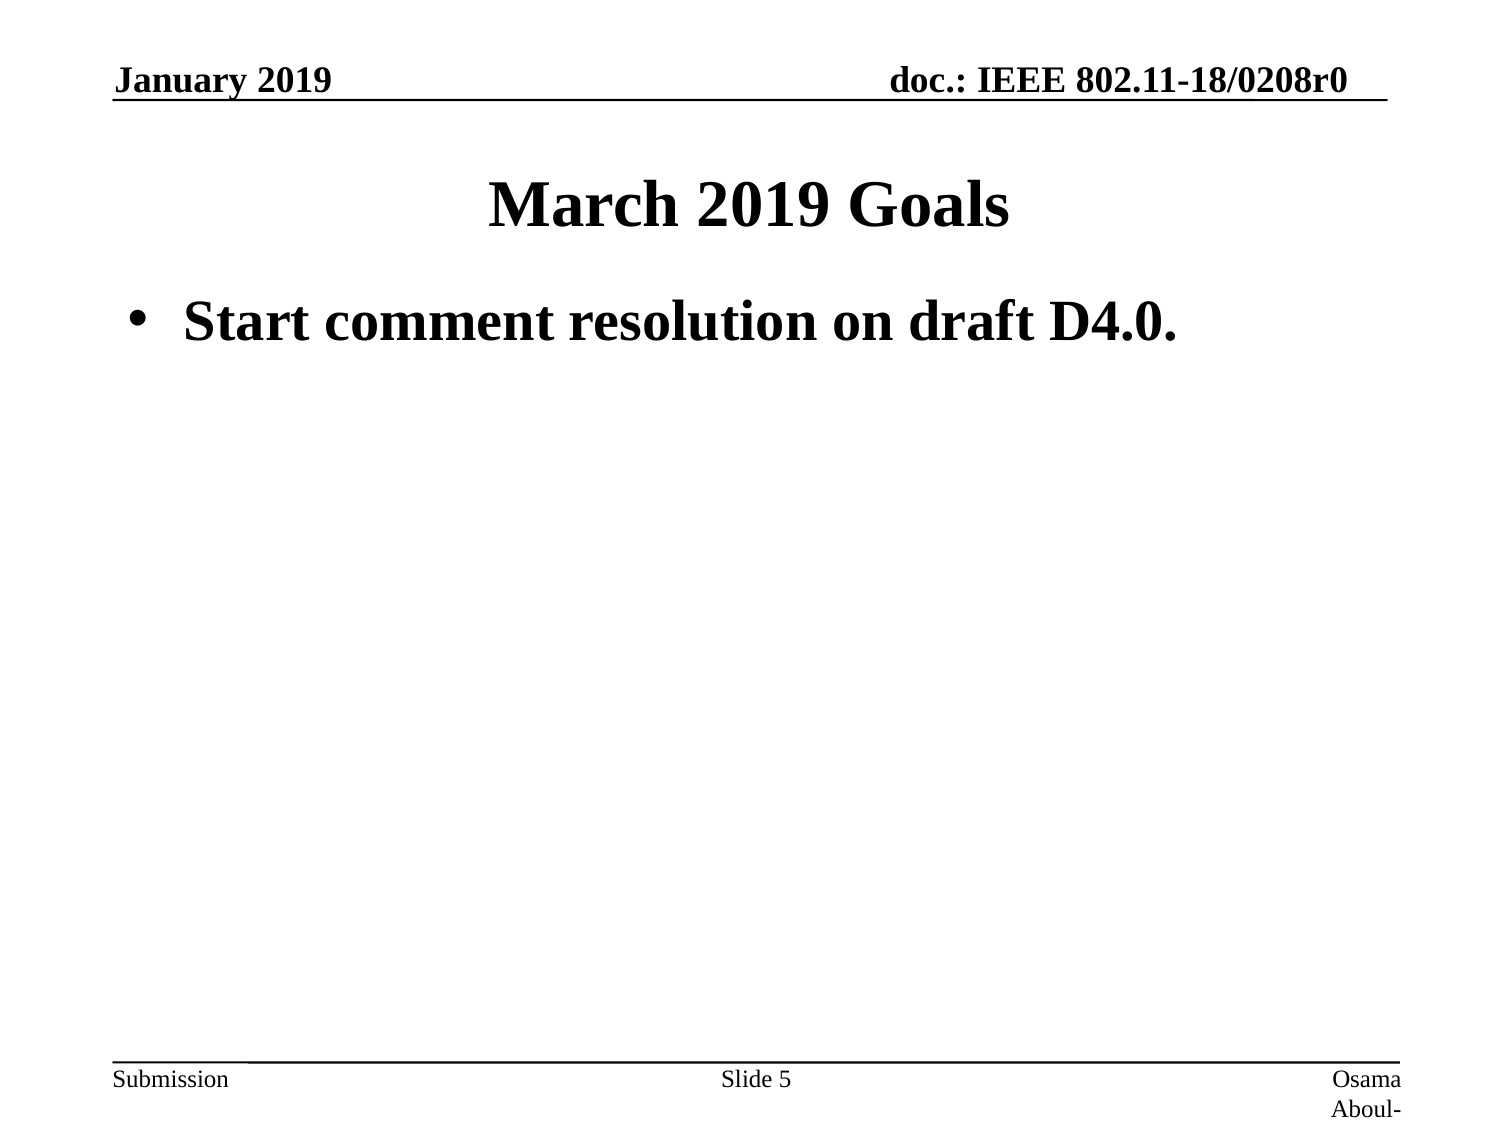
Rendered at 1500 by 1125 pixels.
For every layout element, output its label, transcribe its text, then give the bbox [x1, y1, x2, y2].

title March 2019 Goals [112, 112, 1388, 274]
slide_number Slide 5 [712, 1061, 800, 1093]
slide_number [114, 54, 335, 101]
list Start comment resolution on draft D4.0. [112, 274, 1438, 1001]
footer Osama Aboul-Magd (Huawei Technologies) [1324, 1061, 1402, 1093]
